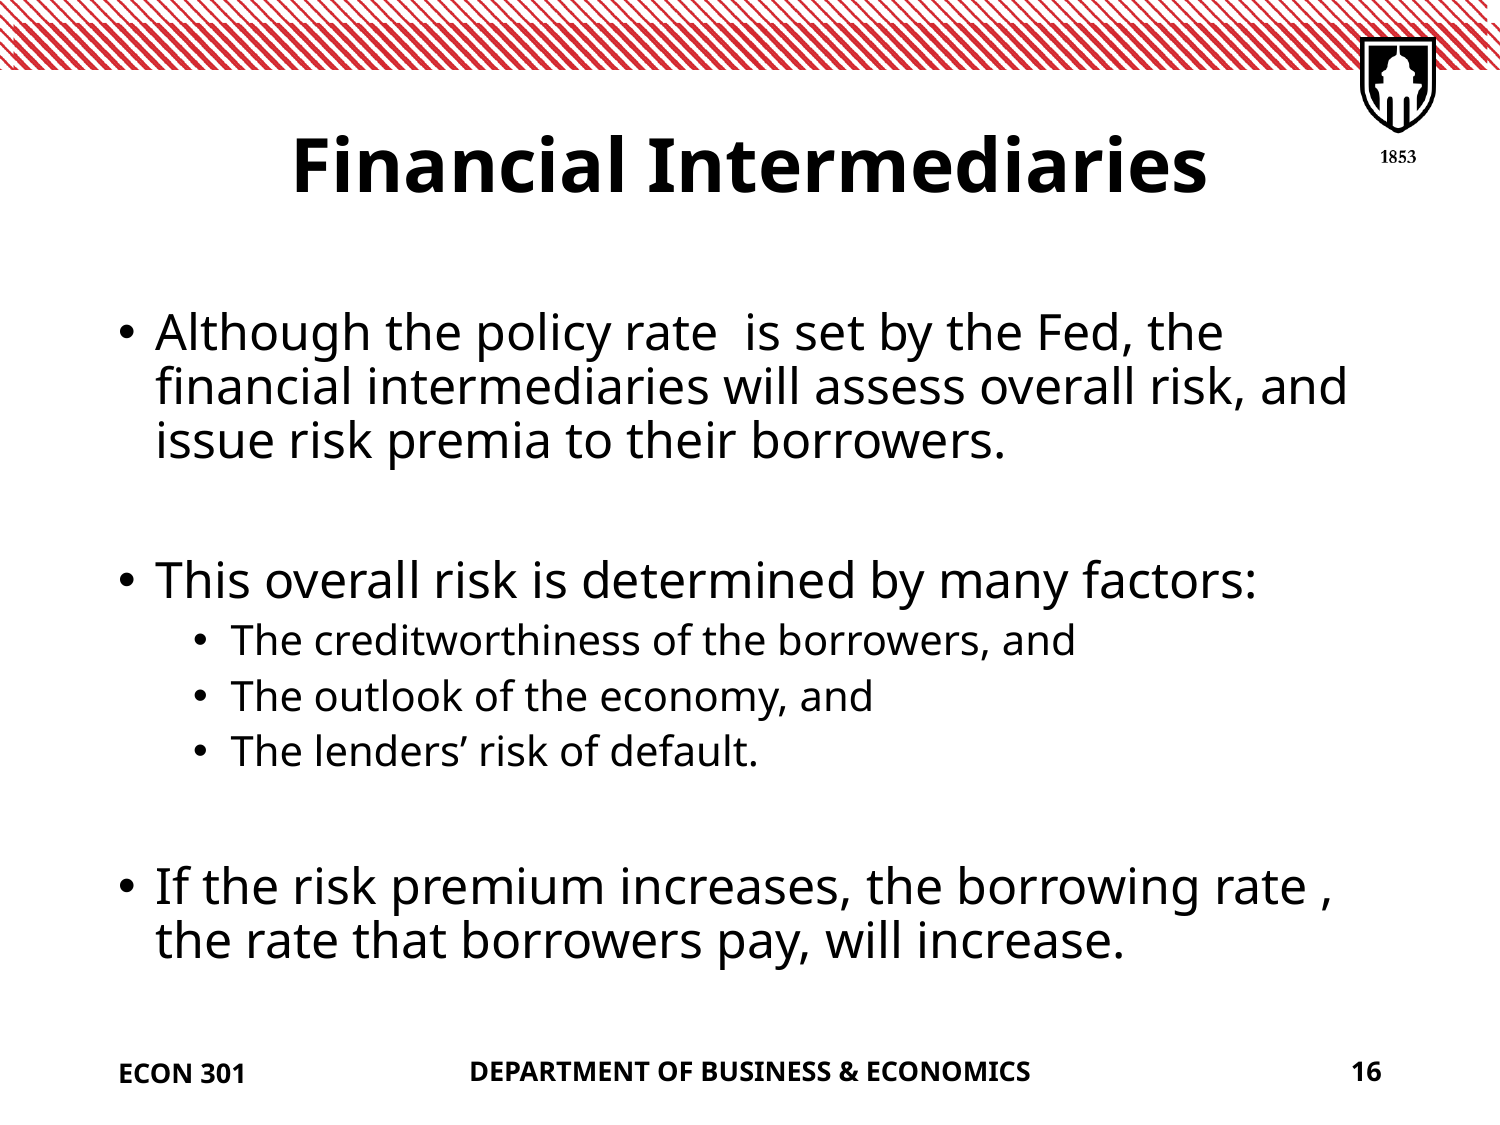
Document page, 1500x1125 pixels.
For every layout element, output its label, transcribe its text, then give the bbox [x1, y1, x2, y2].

title Financial Intermediaries [103, 59, 1397, 278]
slide_number 16 [1059, 1042, 1397, 1103]
footer DEPARTMENT OF BUSINESS & ECONOMICS [277, 1042, 1059, 1103]
slide_number ECON 301 [103, 1042, 277, 1103]
picture [0, 0, 1500, 163]
